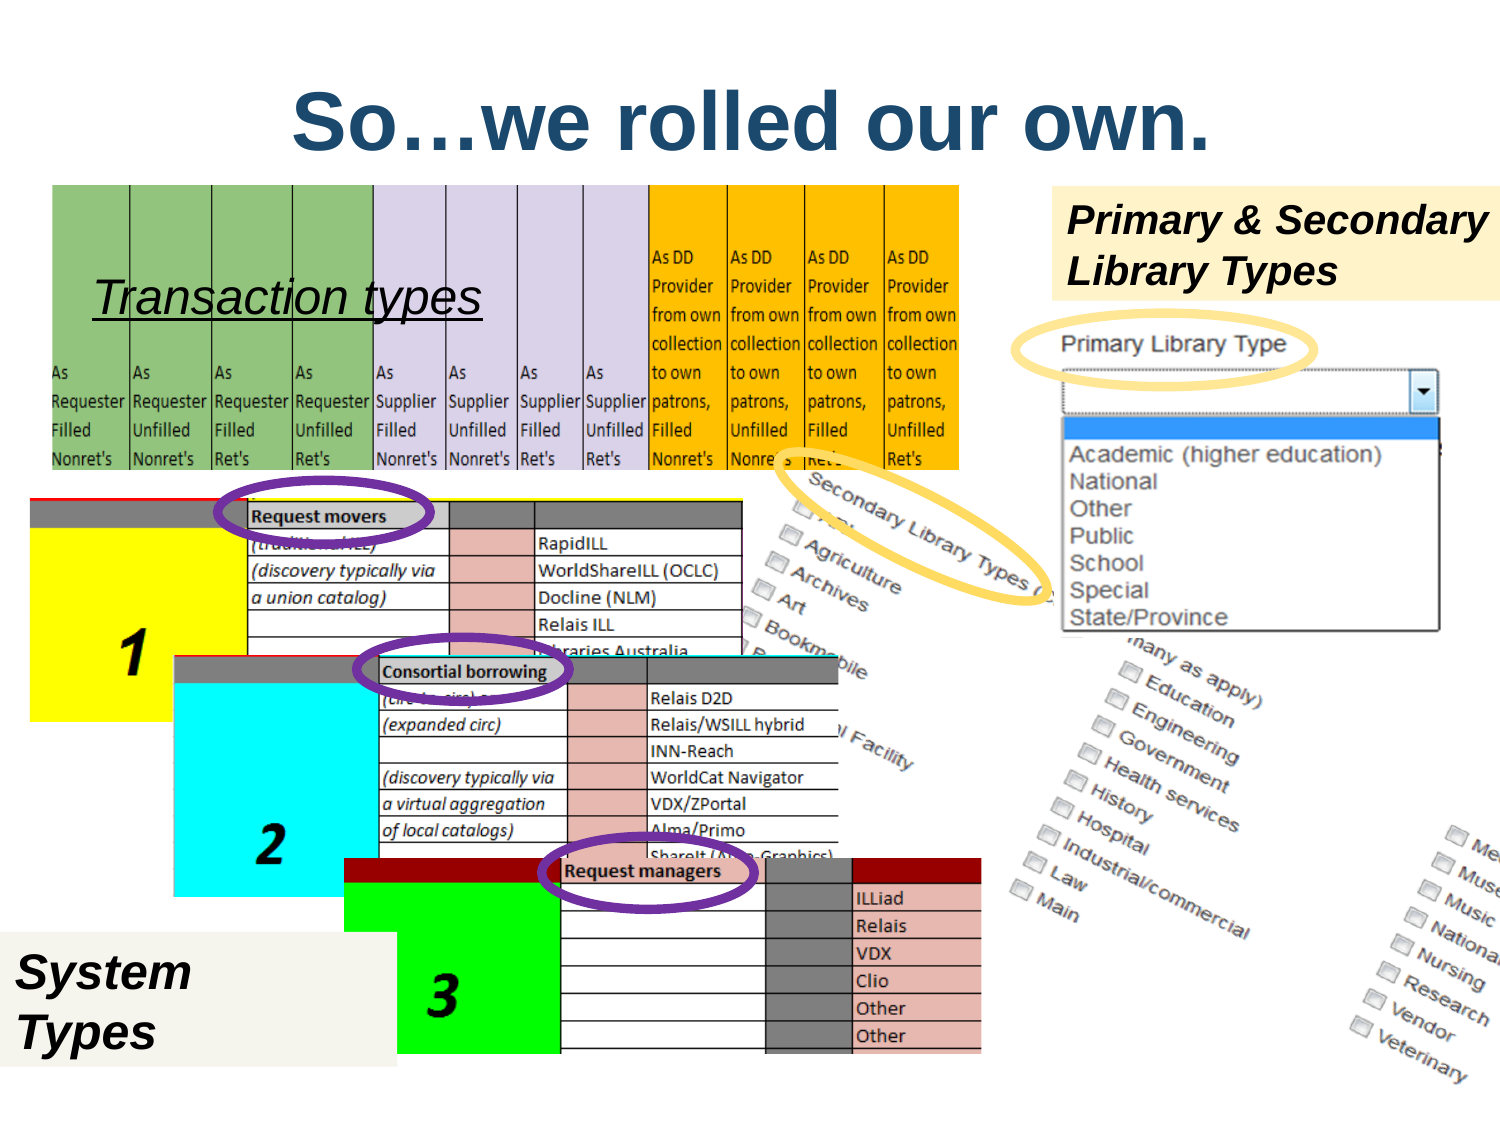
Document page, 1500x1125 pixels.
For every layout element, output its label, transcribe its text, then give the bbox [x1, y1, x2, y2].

title So…we rolled our own. [77, 44, 1428, 190]
picture [29, 185, 1500, 1125]
text_box System Types [0, 931, 398, 1067]
text_box [226, 479, 422, 497]
text_box Primary & Secondary Library Types [1052, 185, 1500, 301]
text_box [1013, 311, 1285, 376]
text_box [782, 479, 1049, 604]
